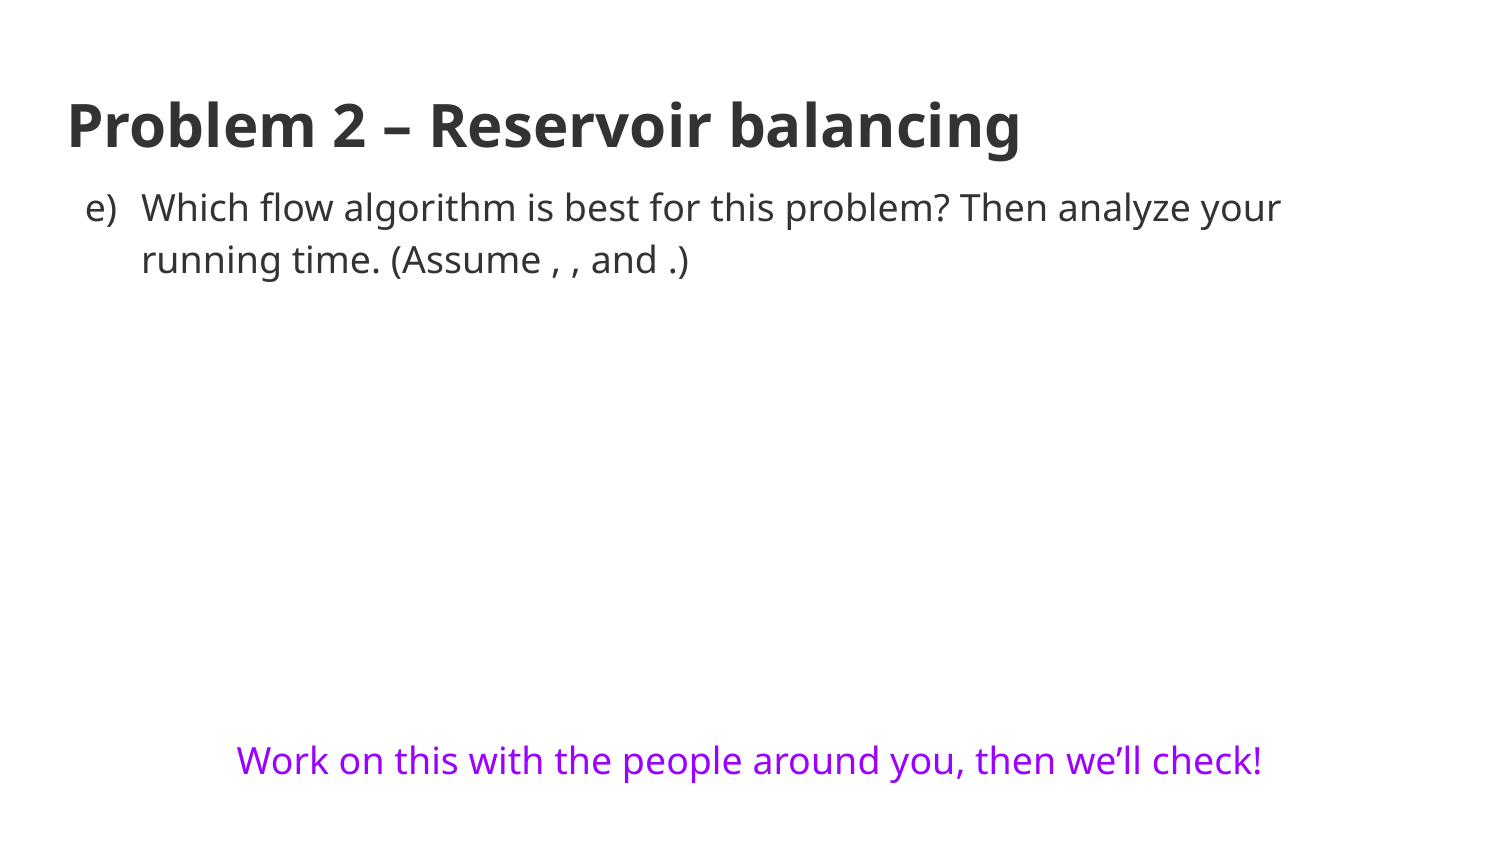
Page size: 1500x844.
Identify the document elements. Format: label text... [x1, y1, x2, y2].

title Problem 2 – Reservoir balancing [51, 72, 1449, 176]
text_box Work on this with the people around you, then we’ll check! [221, 729, 1279, 790]
